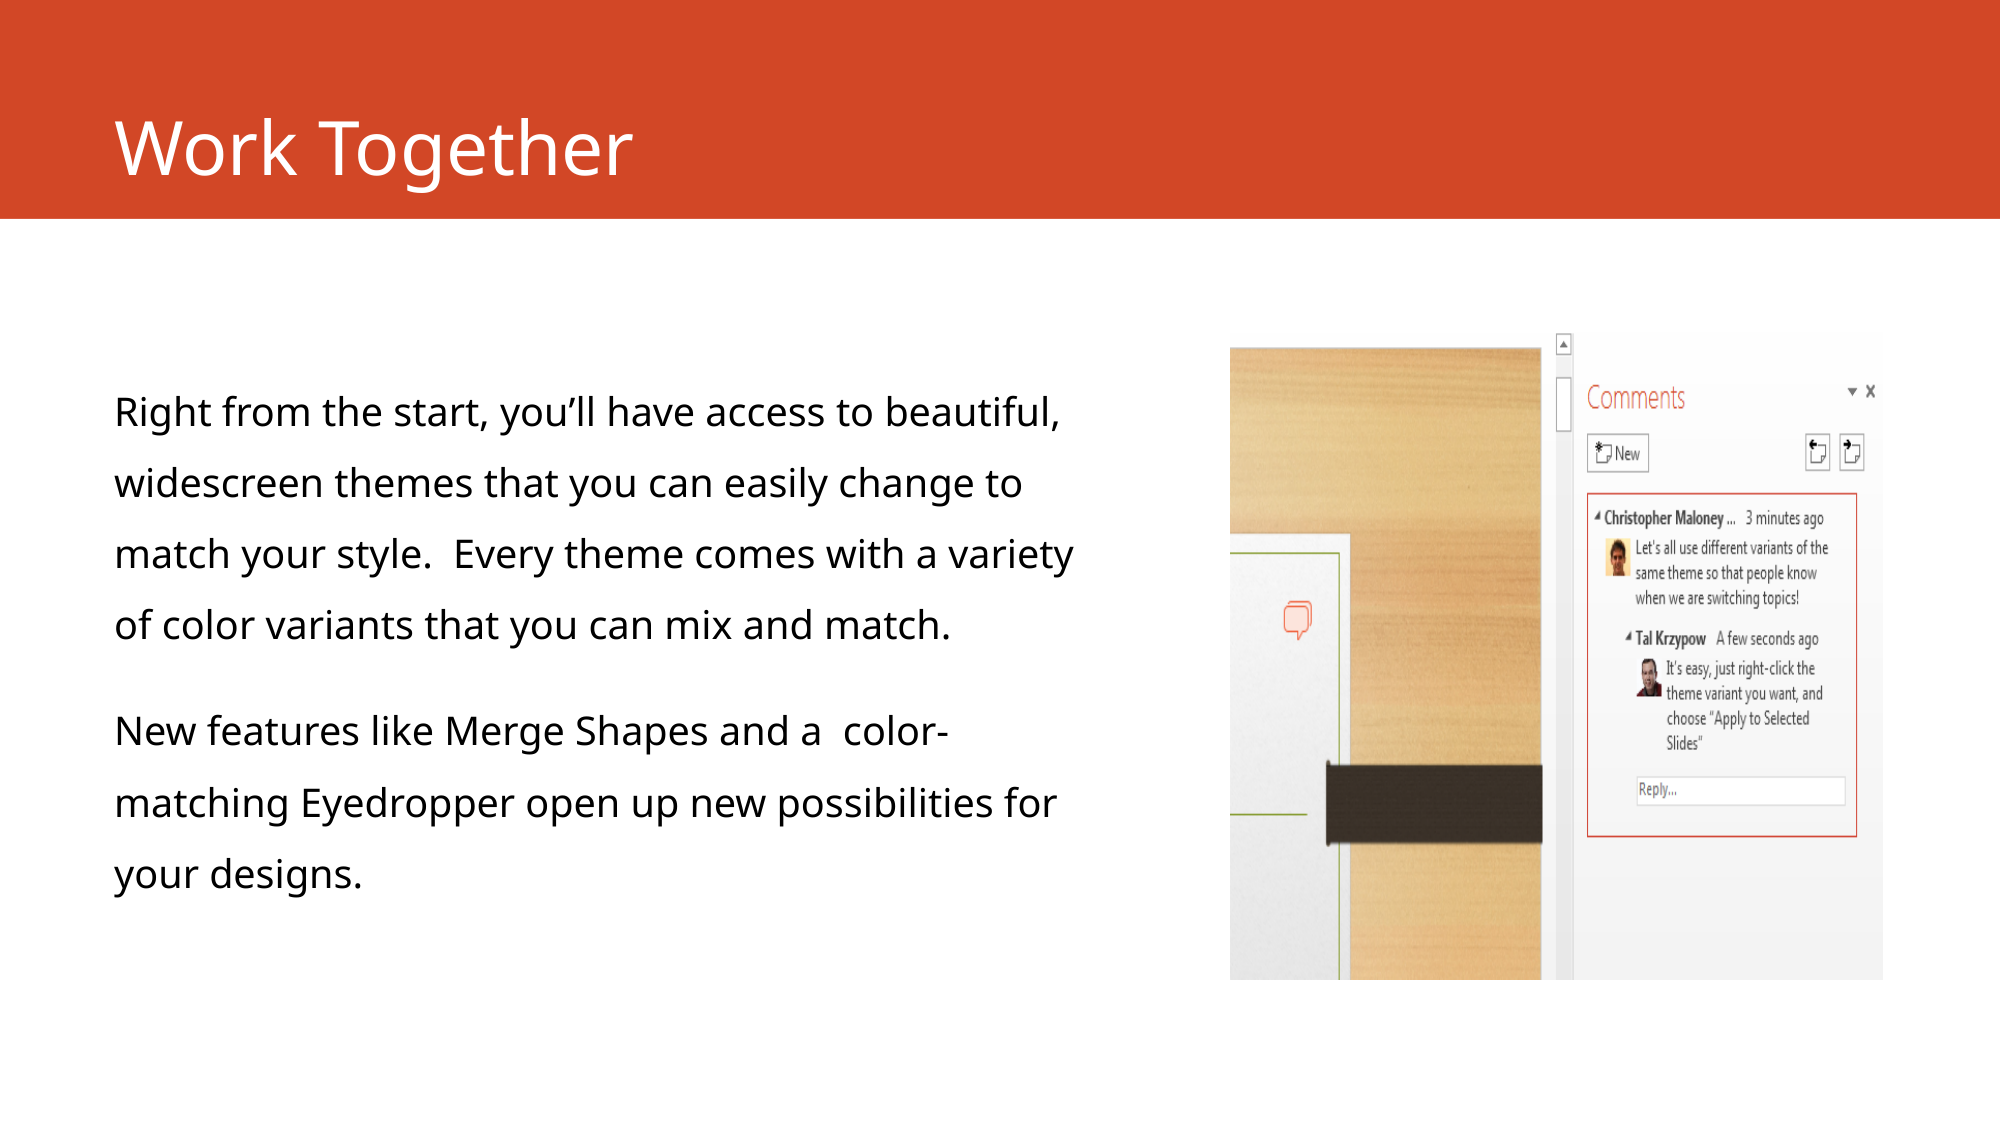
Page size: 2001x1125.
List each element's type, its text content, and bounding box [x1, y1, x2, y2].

picture [1230, 332, 1883, 980]
title Work Together [99, 0, 1863, 199]
text_box Right from the start, you’ll have access to beautiful, widescreen themes that you can easily change to match your style. Every theme comes with a variety of color variants that you can mix and match. New features like Merge Shapes and a color-matching Eyedropper open up new possibilities for your designs. [99, 347, 1100, 912]
